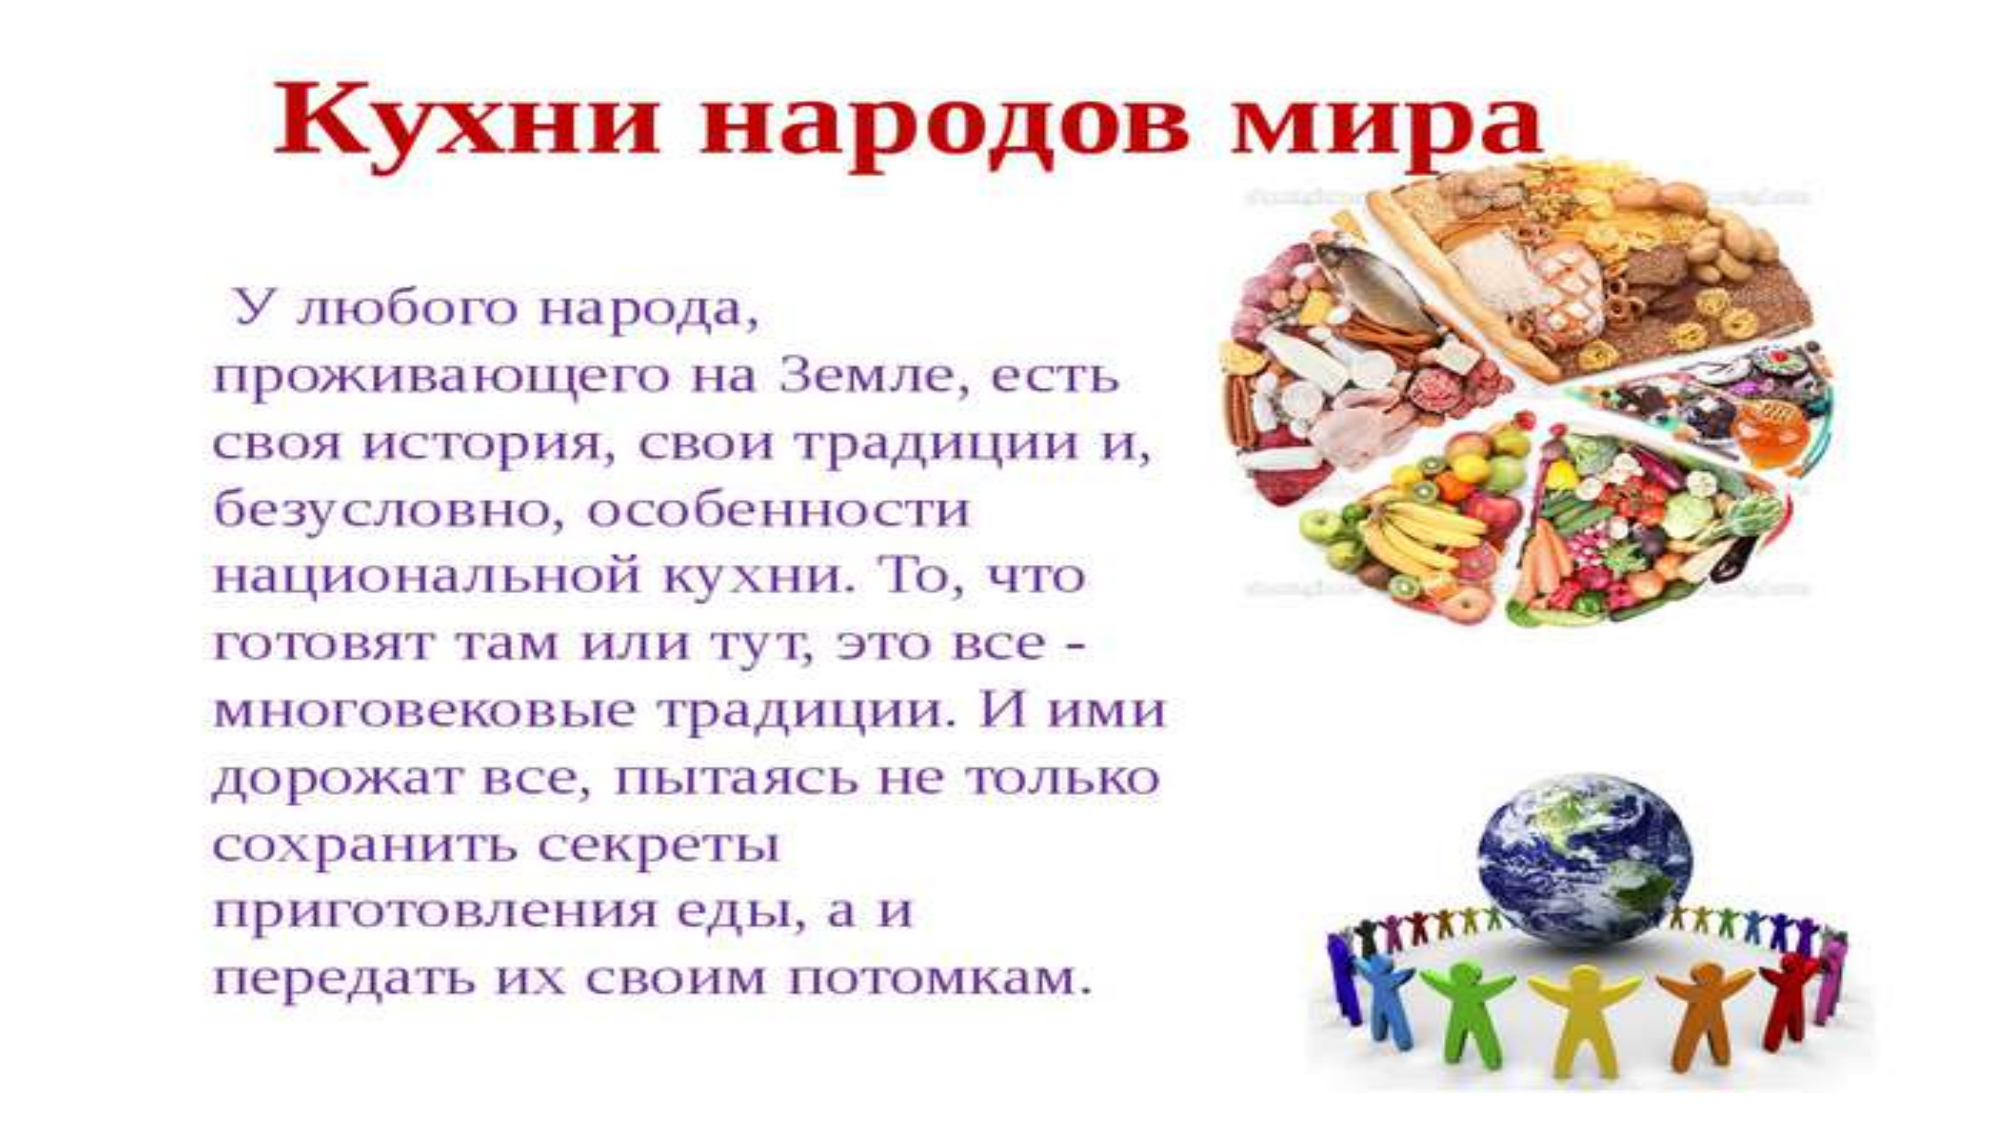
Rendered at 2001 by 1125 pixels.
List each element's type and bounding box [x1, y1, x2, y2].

picture [112, 17, 1940, 1093]
